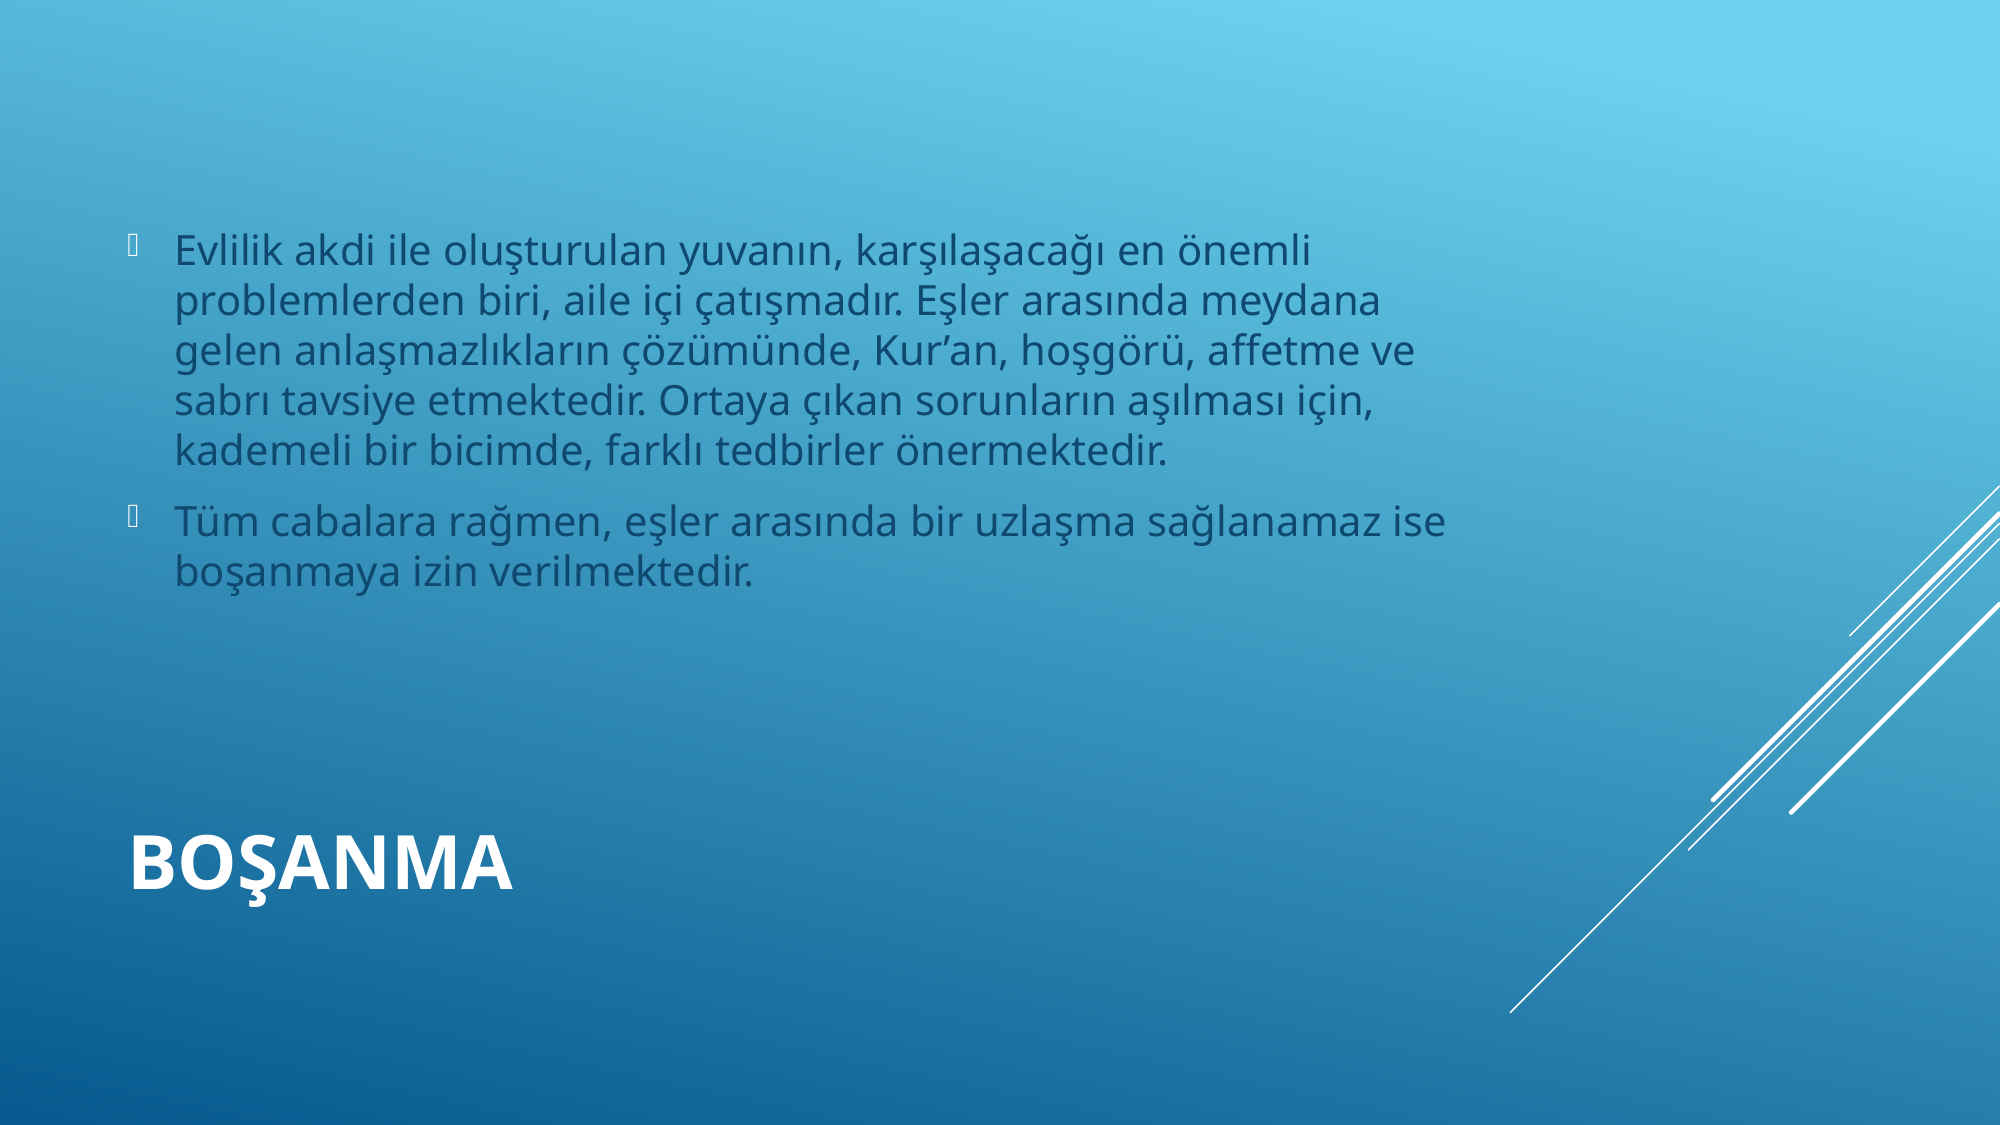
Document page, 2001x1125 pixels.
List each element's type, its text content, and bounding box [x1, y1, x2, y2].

title Boşanma [112, 736, 1513, 984]
list Evlilik akdi ile oluşturulan yuvanın, karşılaşacağı en önemli problemlerden biri, aile içi çatışmadır. Eşler arasında meydana gelen anlaşmazlıkların çözümünde, Kur’an, hoşgörü, affetme ve sabrı tavsiye etmektedir. Ortaya çıkan sorunların aşılması için, kademeli bir bicimde, farklı tedbirler önermektedir. Tüm cabalara rağmen, eşler arasında bir uzlaşma sağlanamaz ise boşanmaya izin verilmektedir. [112, 112, 1513, 706]
